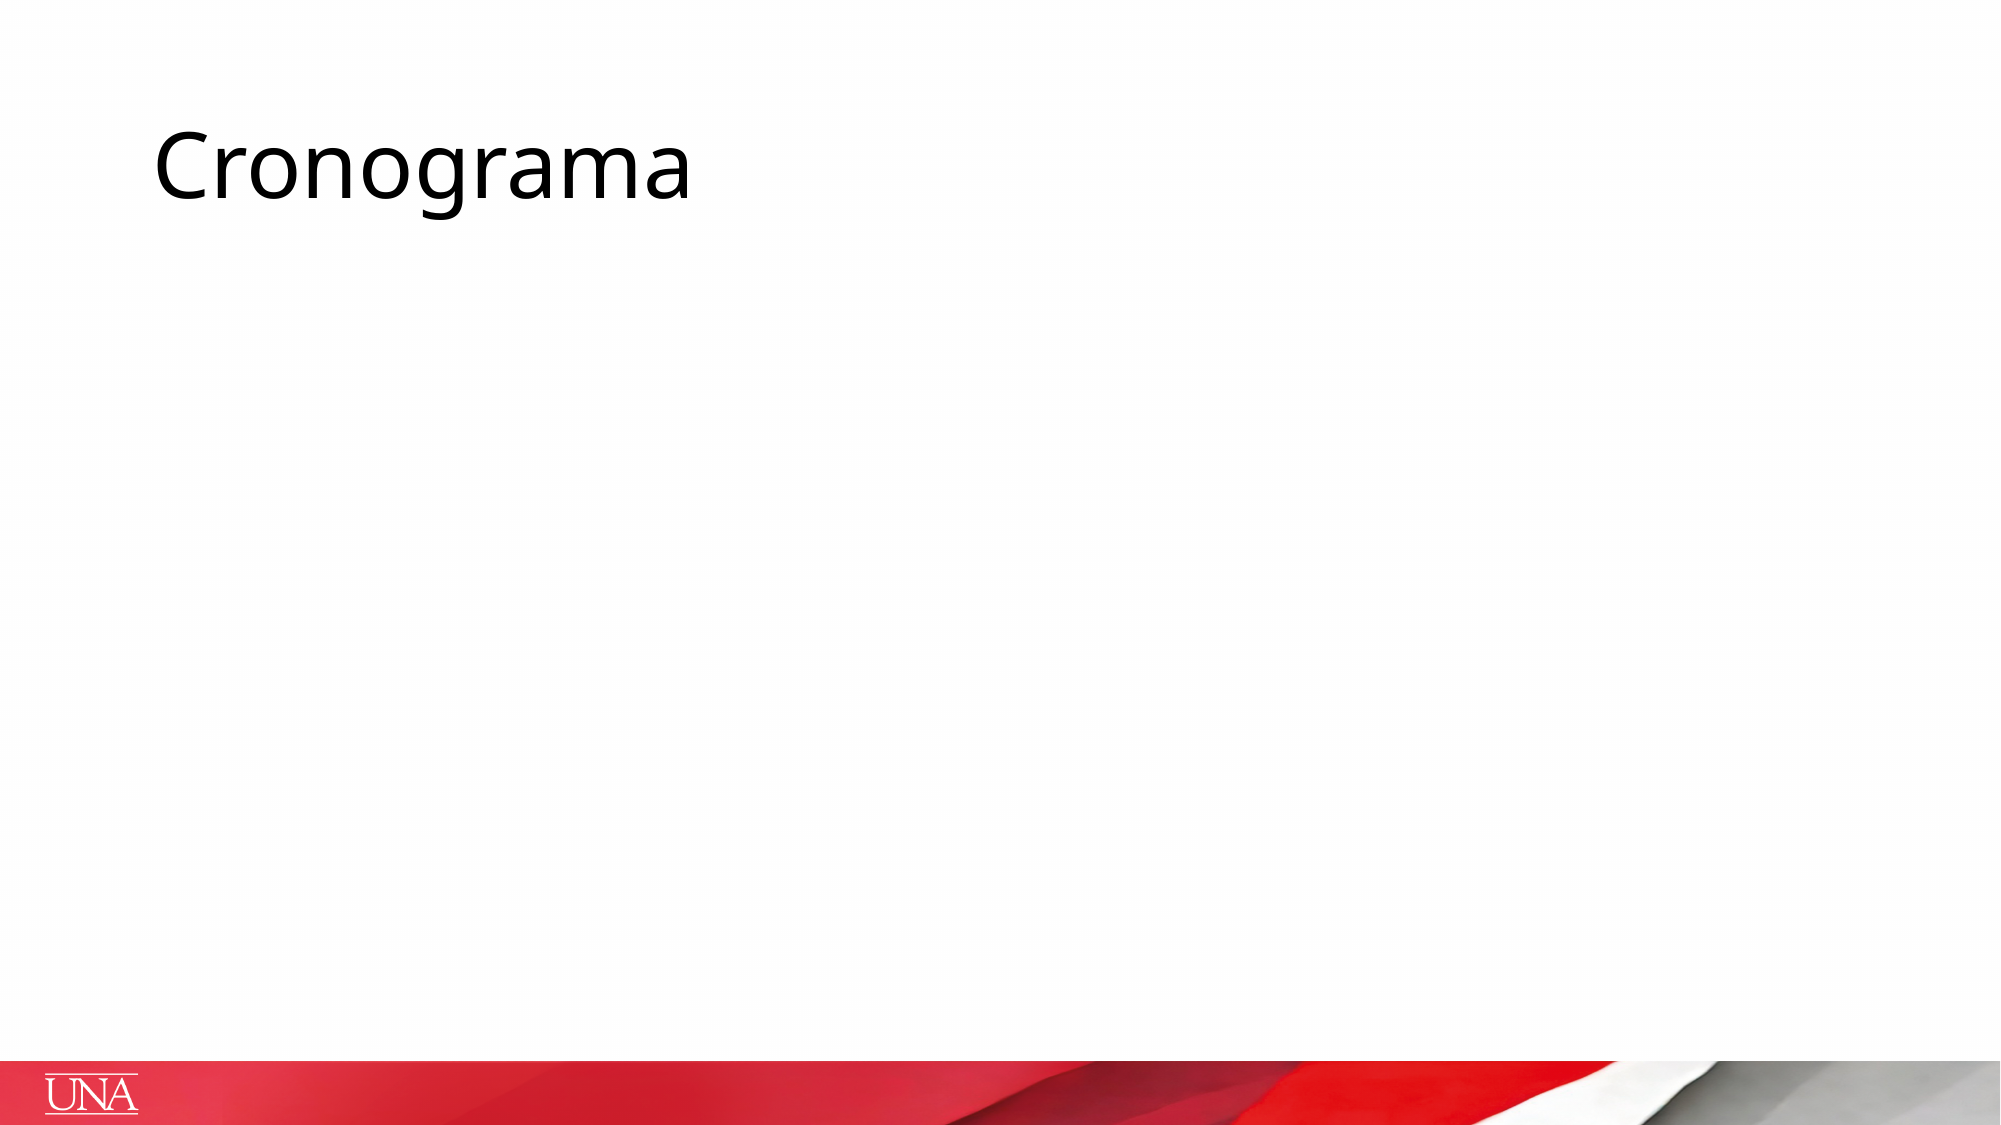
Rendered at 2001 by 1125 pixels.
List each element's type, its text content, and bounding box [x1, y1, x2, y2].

picture [0, 0, 2001, 1125]
title Cronograma [137, 59, 1863, 278]
